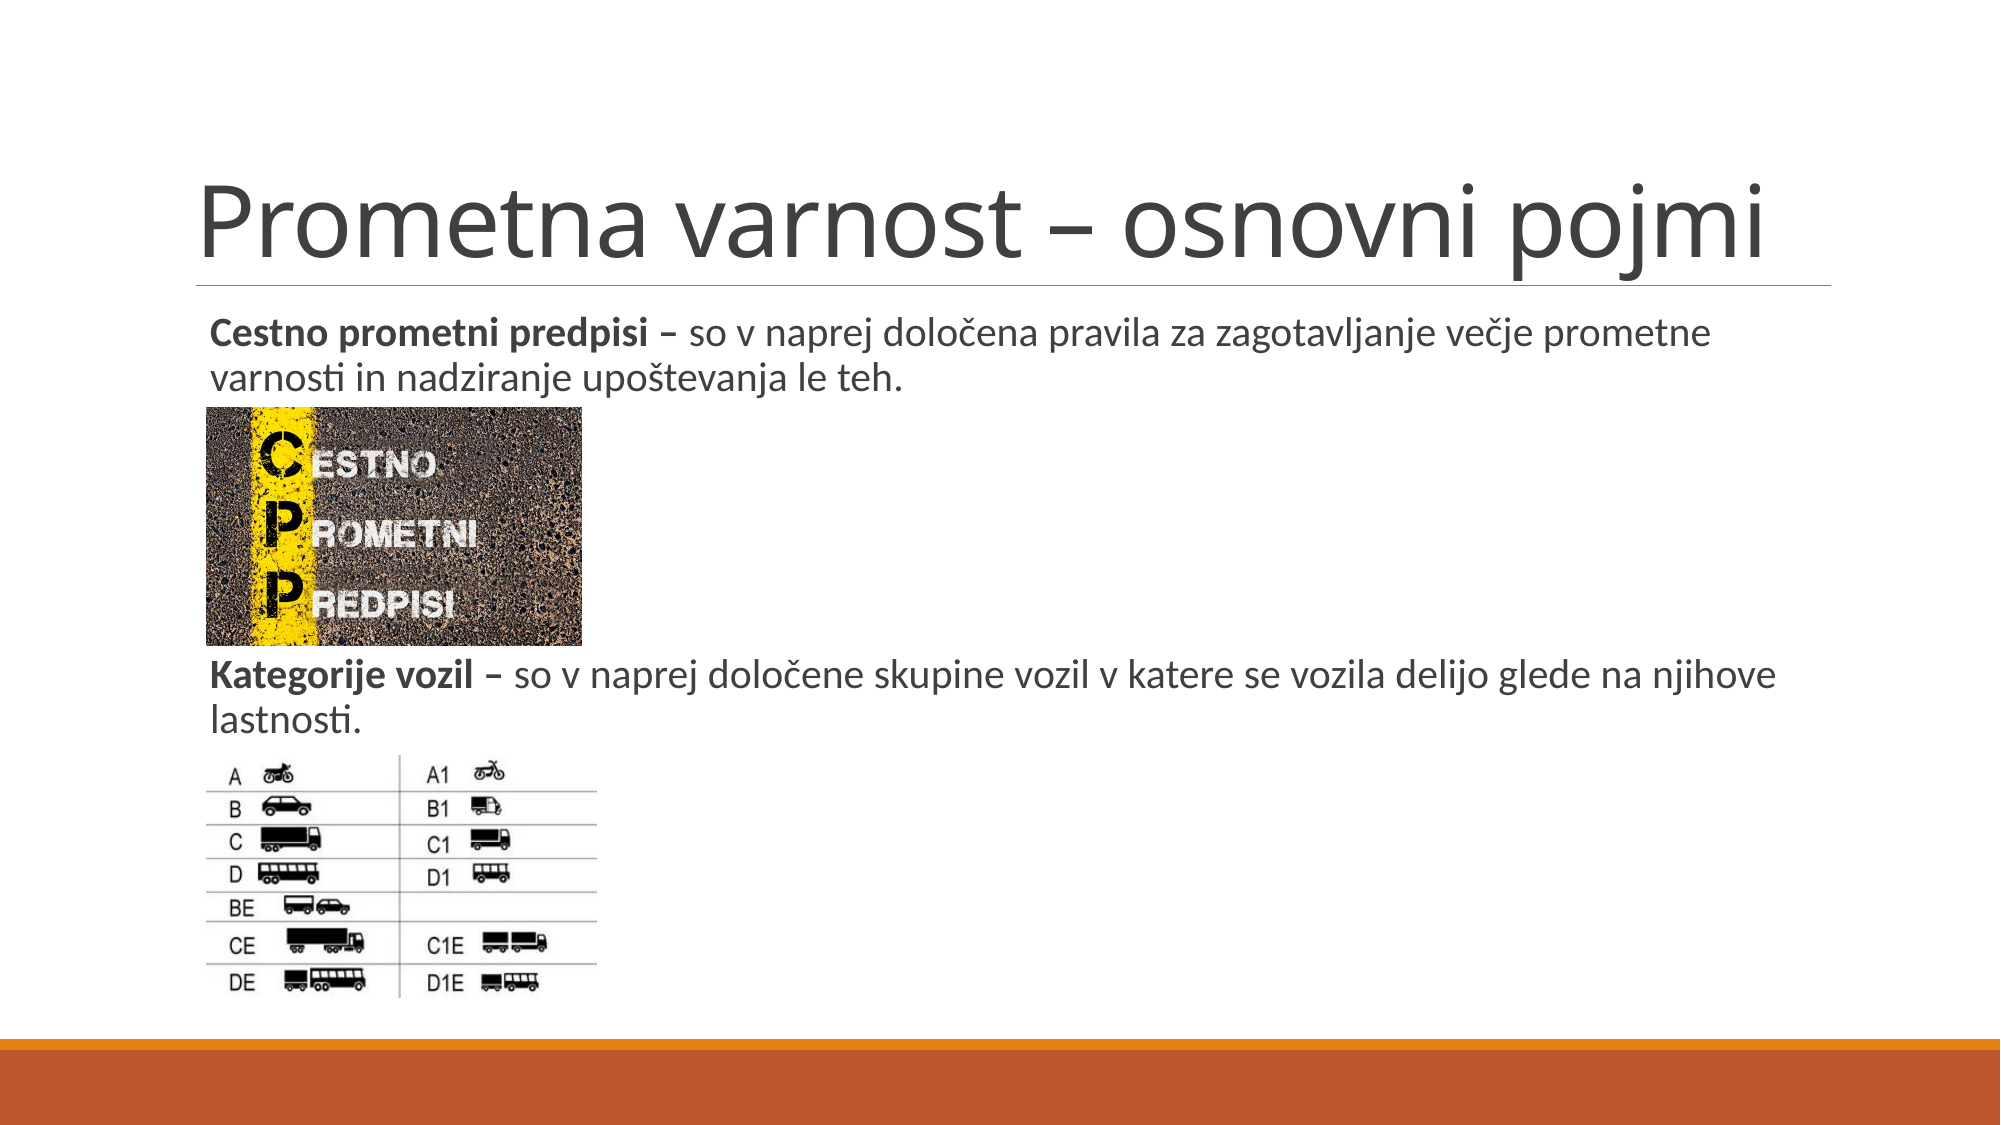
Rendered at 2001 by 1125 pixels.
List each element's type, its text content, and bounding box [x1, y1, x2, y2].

picture [206, 406, 583, 647]
title Prometna varnost – osnovni pojmi [180, 47, 1830, 285]
picture [206, 755, 598, 999]
list Cestno prometni predpisi – so v naprej določena pravila za zagotavljanje večje prometne varnosti in nadziranje upoštevanja le teh. Kategorije vozil – so v naprej določene skupine vozil v katere se vozila delijo glede na njihove lastnosti. [180, 302, 1830, 963]
